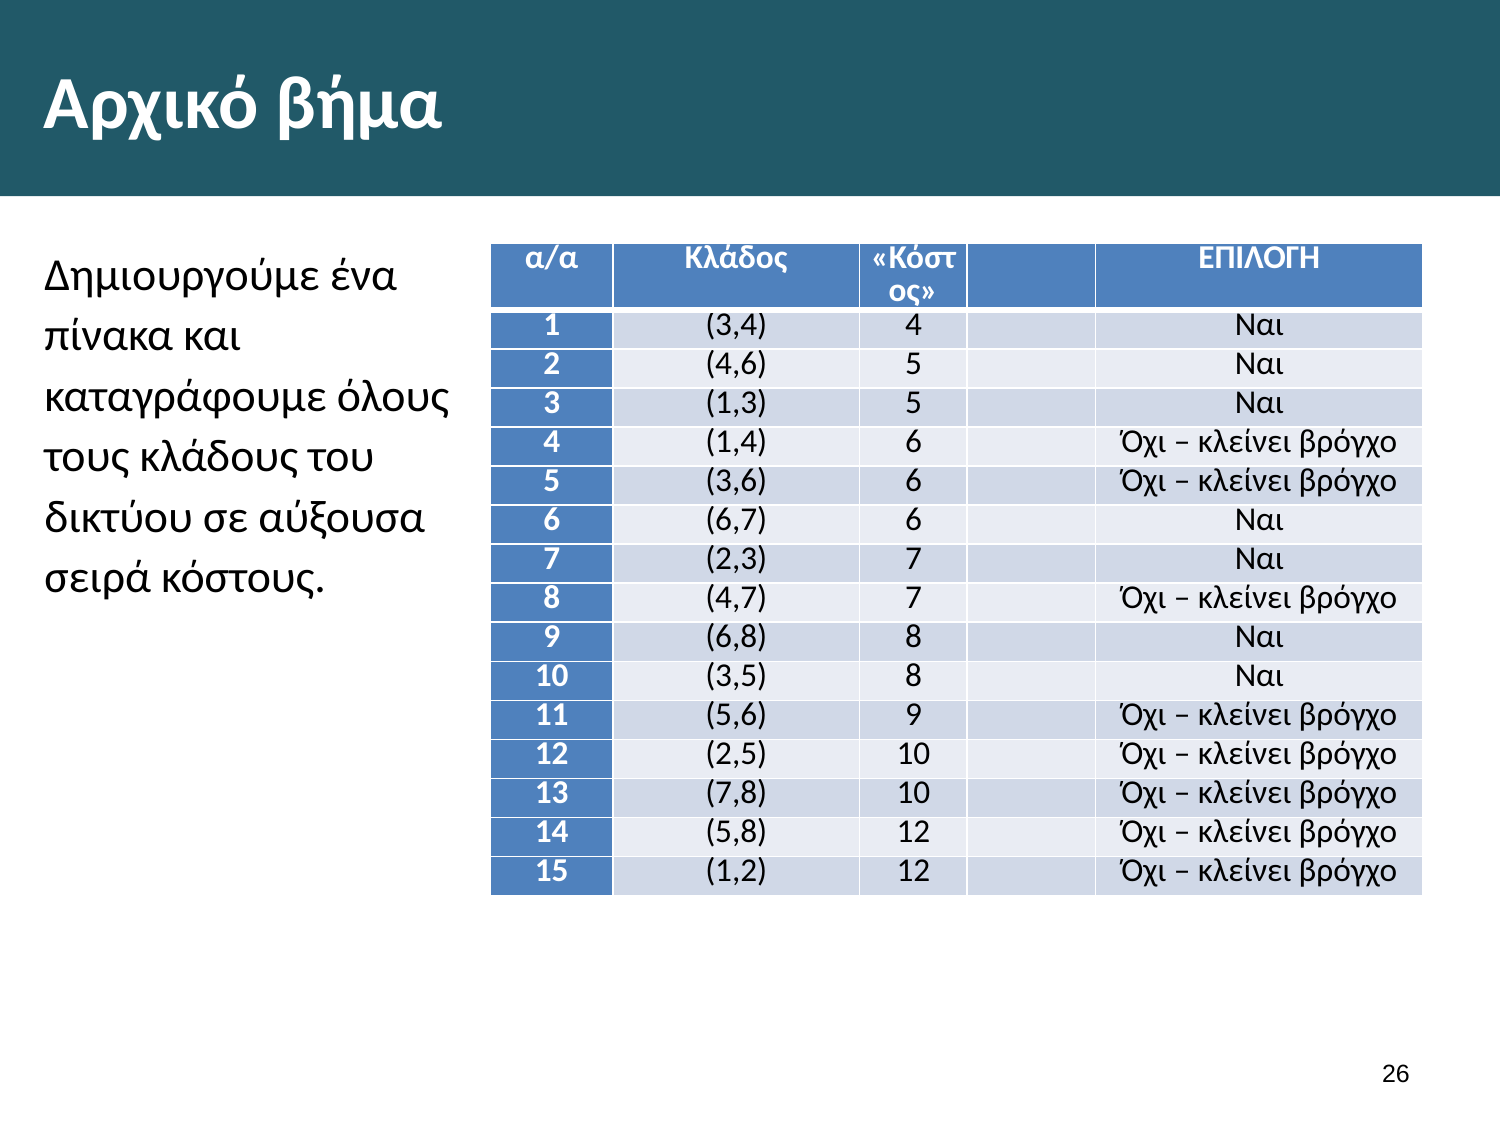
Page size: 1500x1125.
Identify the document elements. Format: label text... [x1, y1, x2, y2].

table_cell [968, 506, 1095, 543]
table_cell [968, 857, 1095, 895]
table_cell (1,4) [614, 428, 859, 465]
table_cell Όχι – κλείνει βρόγχο [1096, 740, 1422, 778]
table_cell 7 [491, 545, 612, 582]
table_cell (6,7) [614, 506, 859, 543]
table_cell [968, 779, 1095, 817]
table_cell 8 [860, 662, 966, 700]
table_cell Ναι [1096, 545, 1422, 582]
table_cell 7 [860, 584, 966, 621]
table_cell 9 [860, 701, 966, 739]
table_cell 5 [491, 467, 612, 504]
table_cell (6,8) [614, 623, 859, 661]
table_cell (1,3) [614, 389, 859, 426]
table_cell [968, 389, 1095, 426]
table_cell [968, 350, 1095, 387]
table_cell (4,7) [614, 584, 859, 621]
table_cell 6 [860, 428, 966, 465]
table_cell 15 [491, 857, 612, 895]
table_cell Ναι [1096, 623, 1422, 661]
table_header Κλάδος [614, 244, 859, 307]
table_cell Όχι – κλείνει βρόγχο [1096, 584, 1422, 621]
table_cell 3 [491, 389, 612, 426]
table_cell [968, 623, 1095, 661]
list Δημιουργούμε ένα πίνακα και καταγράφουμε όλους τους κλάδους του δικτύου σε αύξουσα σειρά κόστους. [29, 231, 479, 716]
table_cell [968, 662, 1095, 700]
table_header [968, 244, 1095, 307]
table_cell 6 [860, 467, 966, 504]
table_cell (5,8) [614, 818, 859, 856]
table_cell [968, 740, 1095, 778]
table_cell 6 [491, 506, 612, 543]
table_cell Ναι [1096, 313, 1422, 348]
table_cell 12 [491, 740, 612, 778]
table_cell 6 [860, 506, 966, 543]
table_cell Ναι [1096, 662, 1422, 700]
table_cell 5 [860, 389, 966, 426]
table_cell 10 [491, 662, 612, 700]
table_cell 12 [860, 857, 966, 895]
table_cell (3,6) [614, 467, 859, 504]
table_cell 2 [491, 350, 612, 387]
slide_number 25 [1074, 1042, 1425, 1103]
table_cell (7,8) [614, 779, 859, 817]
table_cell Ναι [1096, 350, 1422, 387]
table_cell 13 [491, 779, 612, 817]
table_cell Όχι – κλείνει βρόγχο [1096, 467, 1422, 504]
table_cell (4,6) [614, 350, 859, 387]
table_header «Κόστος» [860, 244, 966, 307]
table_cell (3,5) [614, 662, 859, 700]
table_cell (2,5) [614, 740, 859, 778]
table_cell (1,2) [614, 857, 859, 895]
table_cell Όχι – κλείνει βρόγχο [1096, 857, 1422, 895]
table_cell Όχι – κλείνει βρόγχο [1096, 428, 1422, 465]
table_cell Όχι – κλείνει βρόγχο [1096, 701, 1422, 739]
table_cell [968, 428, 1095, 465]
table_cell 12 [860, 818, 966, 856]
table_cell [968, 584, 1095, 621]
table_cell [968, 545, 1095, 582]
table_cell 4 [860, 313, 966, 348]
table_cell 8 [860, 623, 966, 661]
table_cell 4 [491, 428, 612, 465]
title Αρχικό βήμα [0, 0, 1500, 197]
table_cell 14 [491, 818, 612, 856]
table_cell Ναι [1096, 506, 1422, 543]
table_cell 5 [860, 350, 966, 387]
table_cell (3,4) [614, 313, 859, 348]
table_cell 8 [491, 584, 612, 621]
table_header α/α [491, 244, 612, 307]
table_cell [968, 313, 1095, 348]
table_cell 7 [860, 545, 966, 582]
table_cell Όχι – κλείνει βρόγχο [1096, 779, 1422, 817]
table_cell 11 [491, 701, 612, 739]
table_cell Όχι – κλείνει βρόγχο [1096, 818, 1422, 856]
table_cell (5,6) [614, 701, 859, 739]
table_cell [968, 818, 1095, 856]
table_cell 10 [860, 779, 966, 817]
table_cell (2,3) [614, 545, 859, 582]
table_cell Ναι [1096, 389, 1422, 426]
table_cell 10 [860, 740, 966, 778]
table_cell [968, 701, 1095, 739]
table_cell 9 [491, 623, 612, 661]
table_header ΕΠΙΛΟΓΗ [1096, 244, 1422, 307]
table_cell [968, 467, 1095, 504]
table_cell 1 [491, 313, 612, 348]
